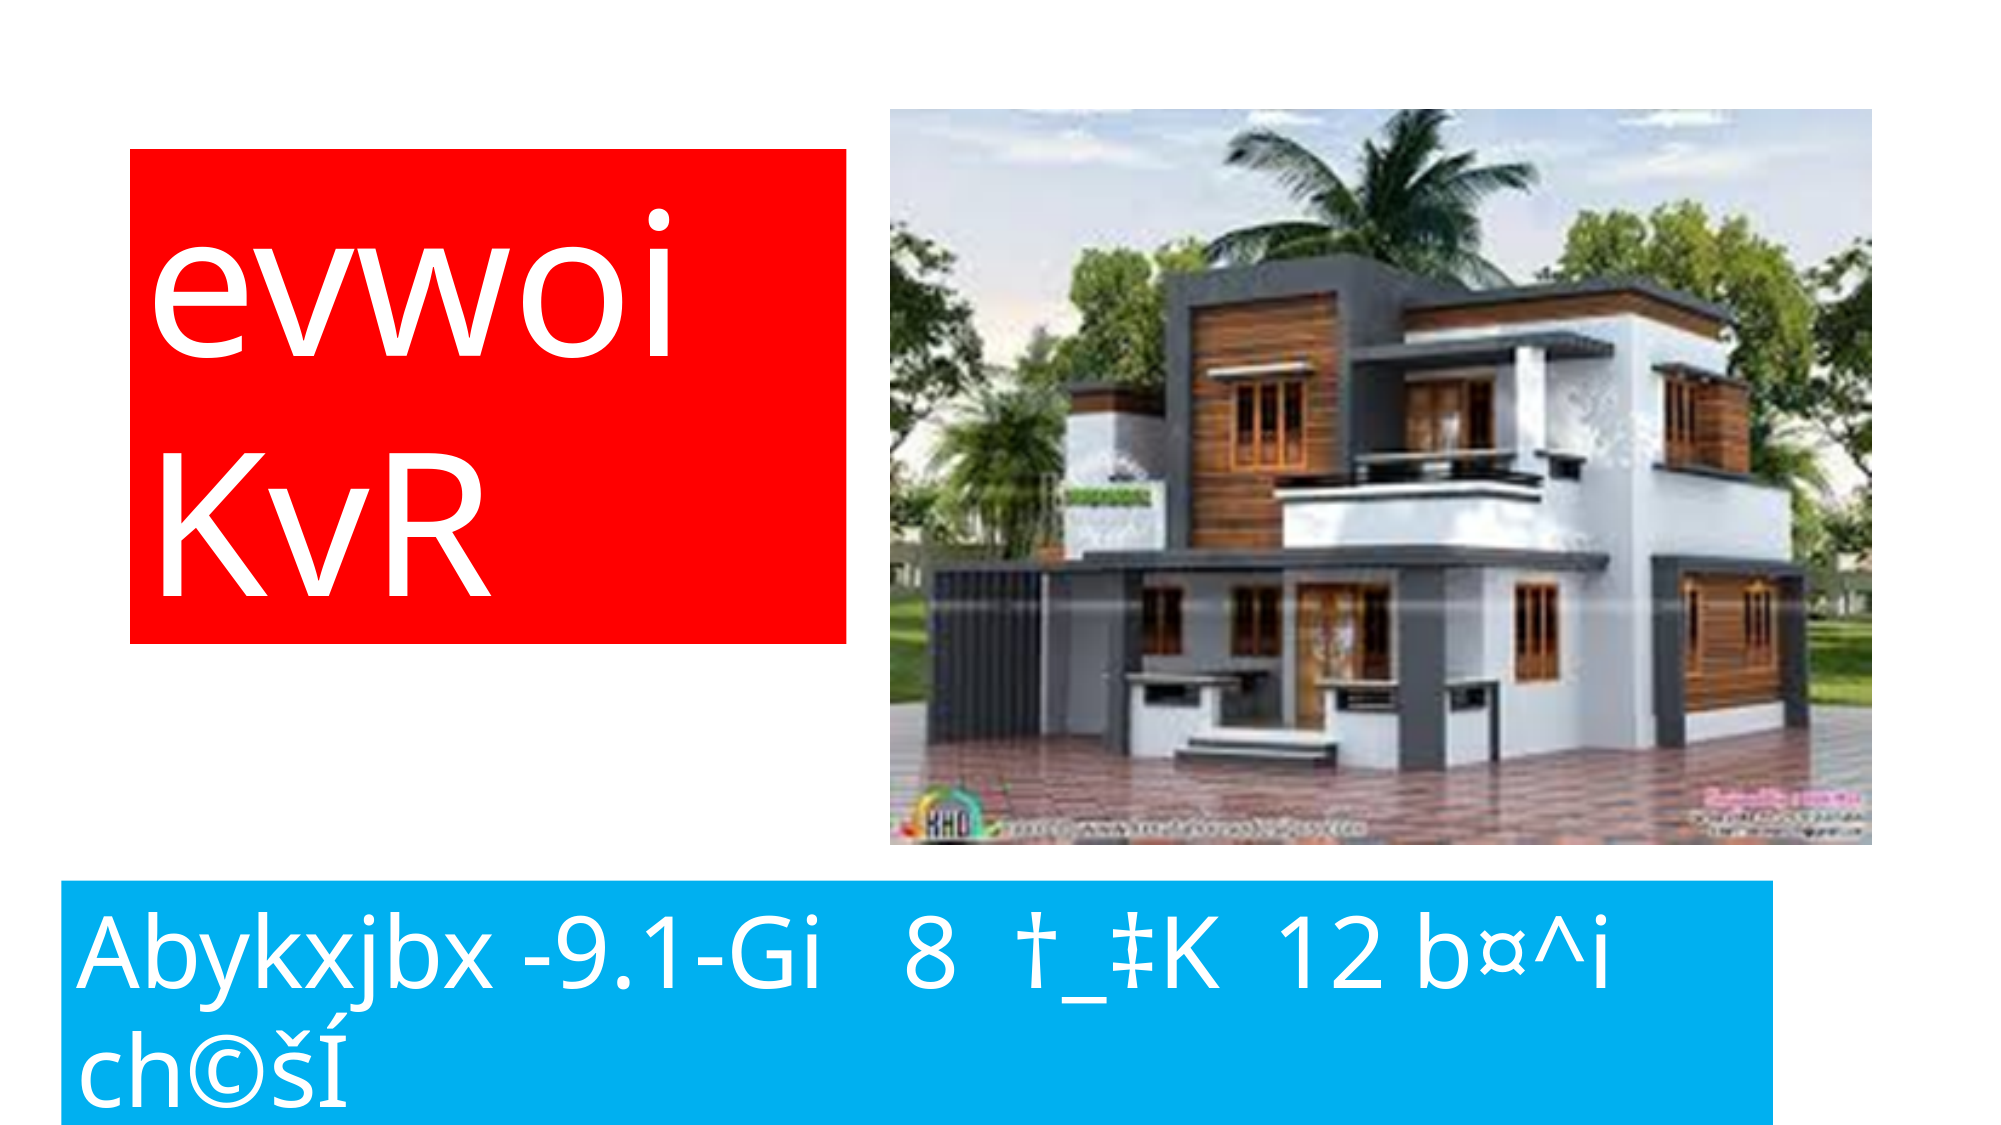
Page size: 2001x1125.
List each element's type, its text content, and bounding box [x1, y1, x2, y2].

text_box Abykxjbx -9.1-Gi 8 †_‡K 12 b¤^i ch©šÍ [61, 880, 1773, 1125]
picture [890, 109, 1872, 845]
text_box evwoi KvR [130, 149, 847, 644]
